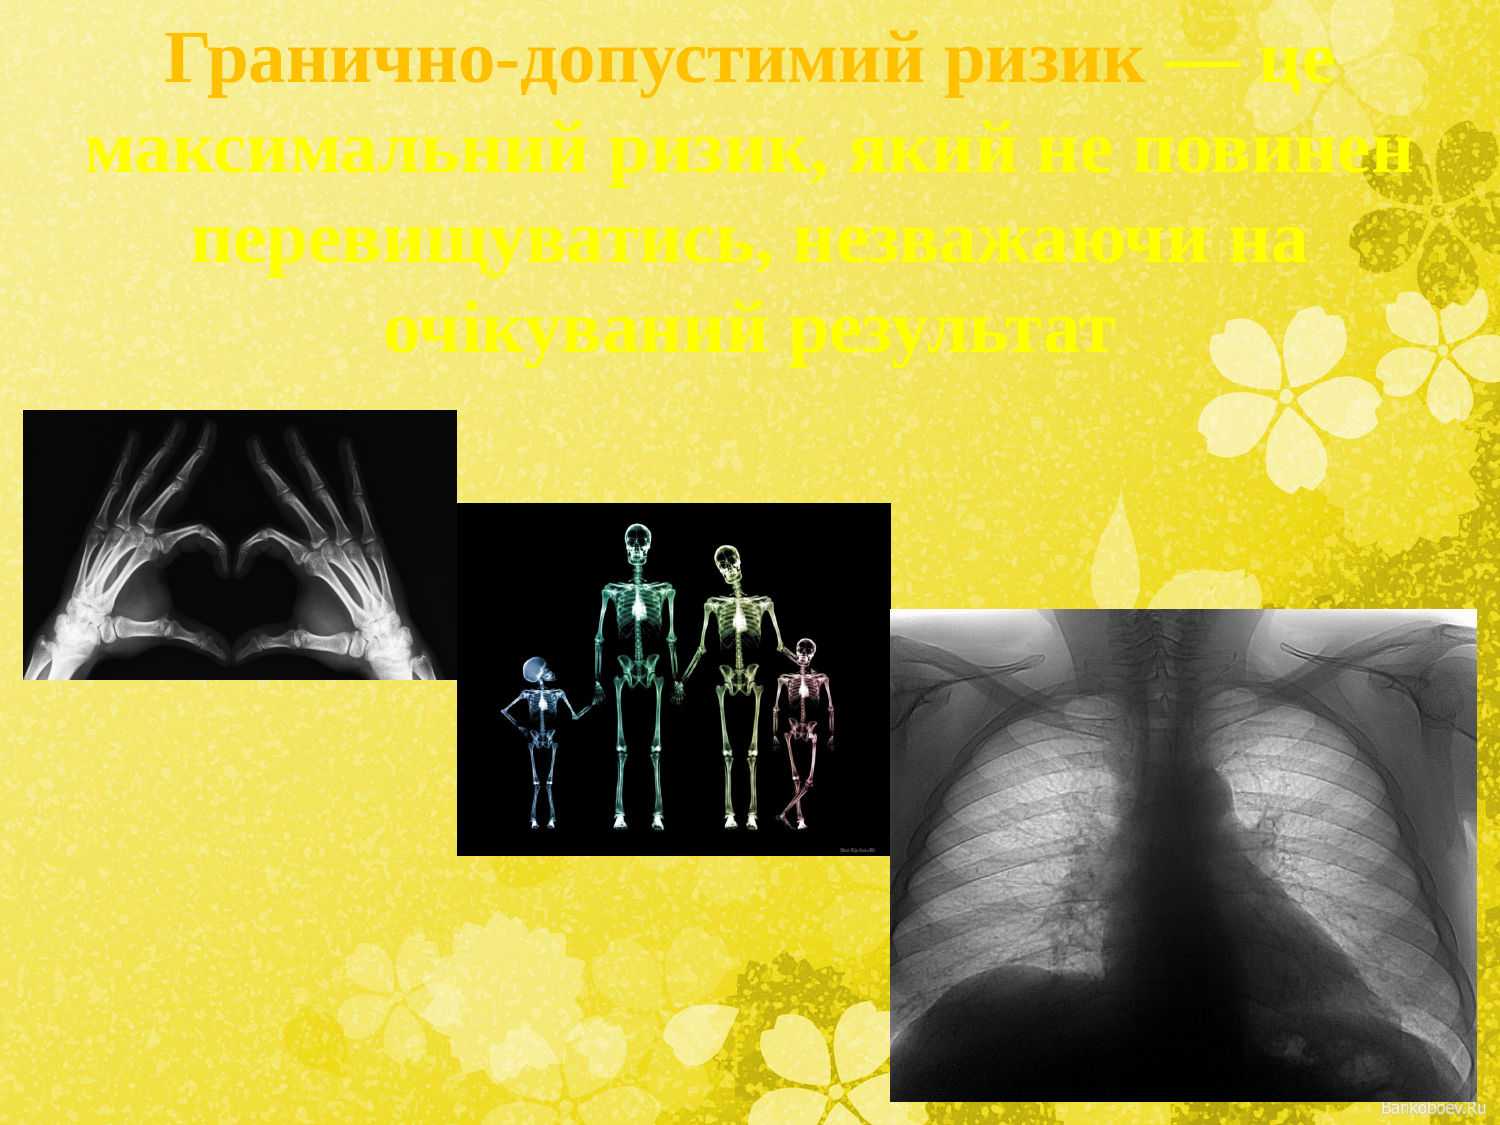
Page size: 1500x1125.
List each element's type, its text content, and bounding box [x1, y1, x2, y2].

text_box Гранично-допустимий ризик — це максимальний ризик, який не повинен перевищуватись, незважаючи на очікуваний результат [0, 0, 1500, 375]
picture [0, 375, 1500, 1125]
